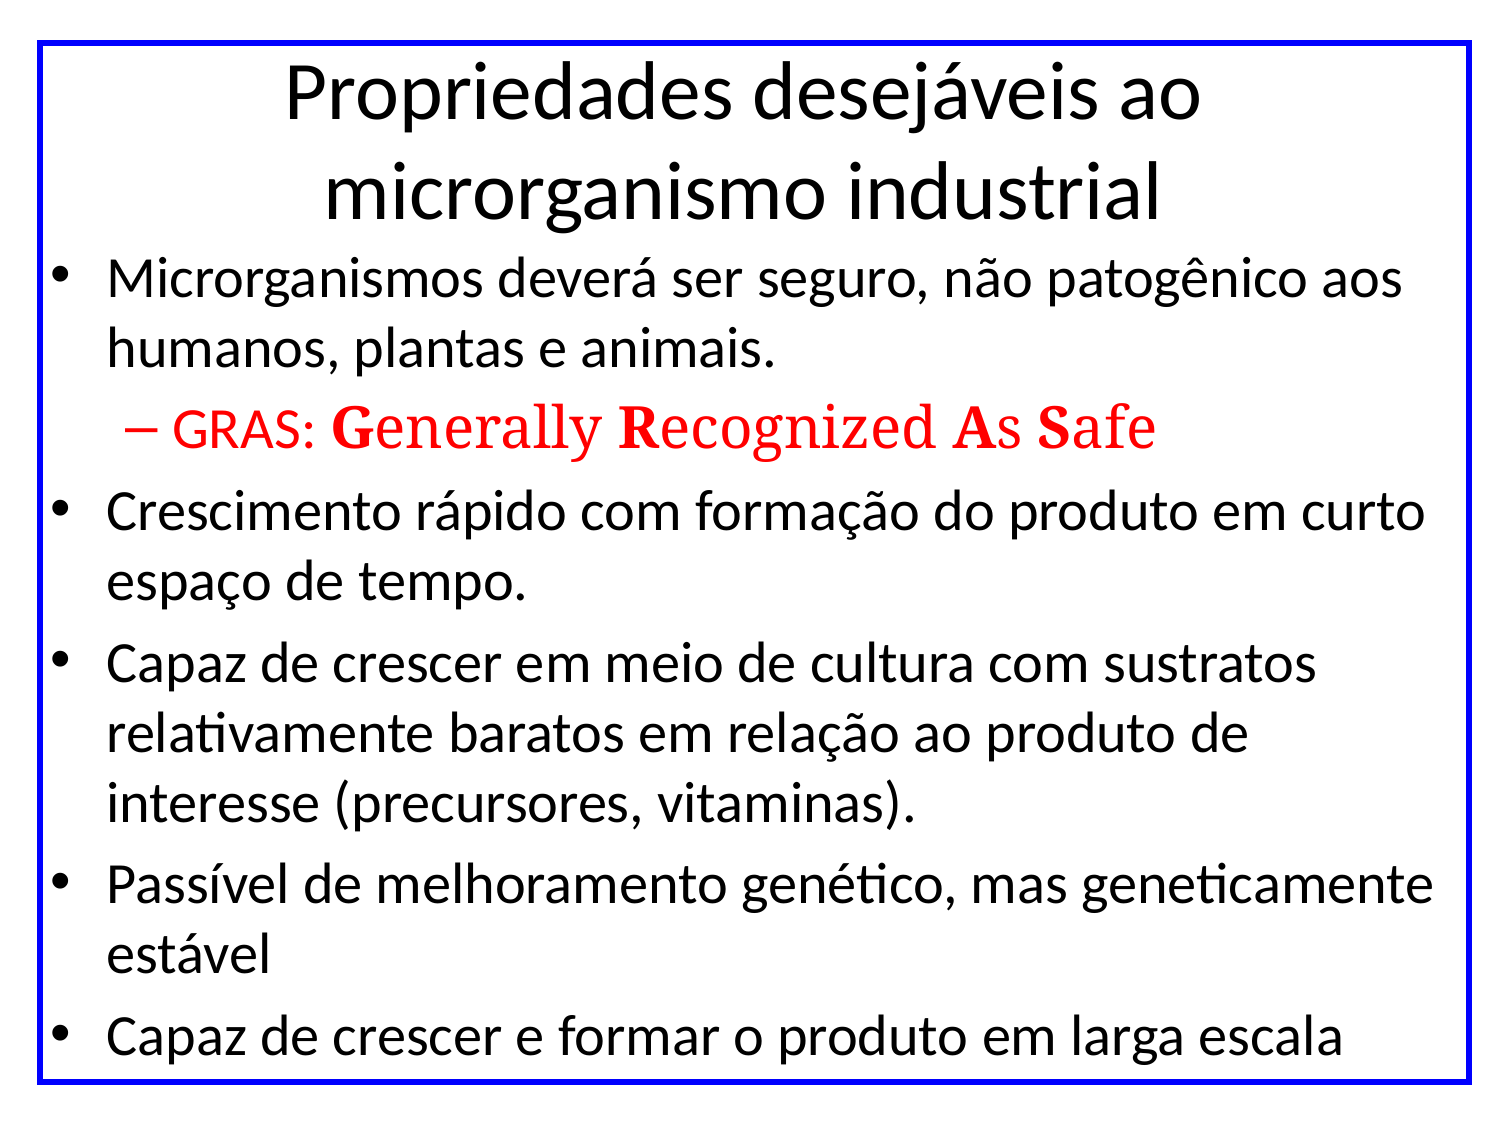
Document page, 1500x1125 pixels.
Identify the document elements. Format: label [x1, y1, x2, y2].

text_box [40, 42, 1470, 1083]
list [35, 231, 40, 975]
